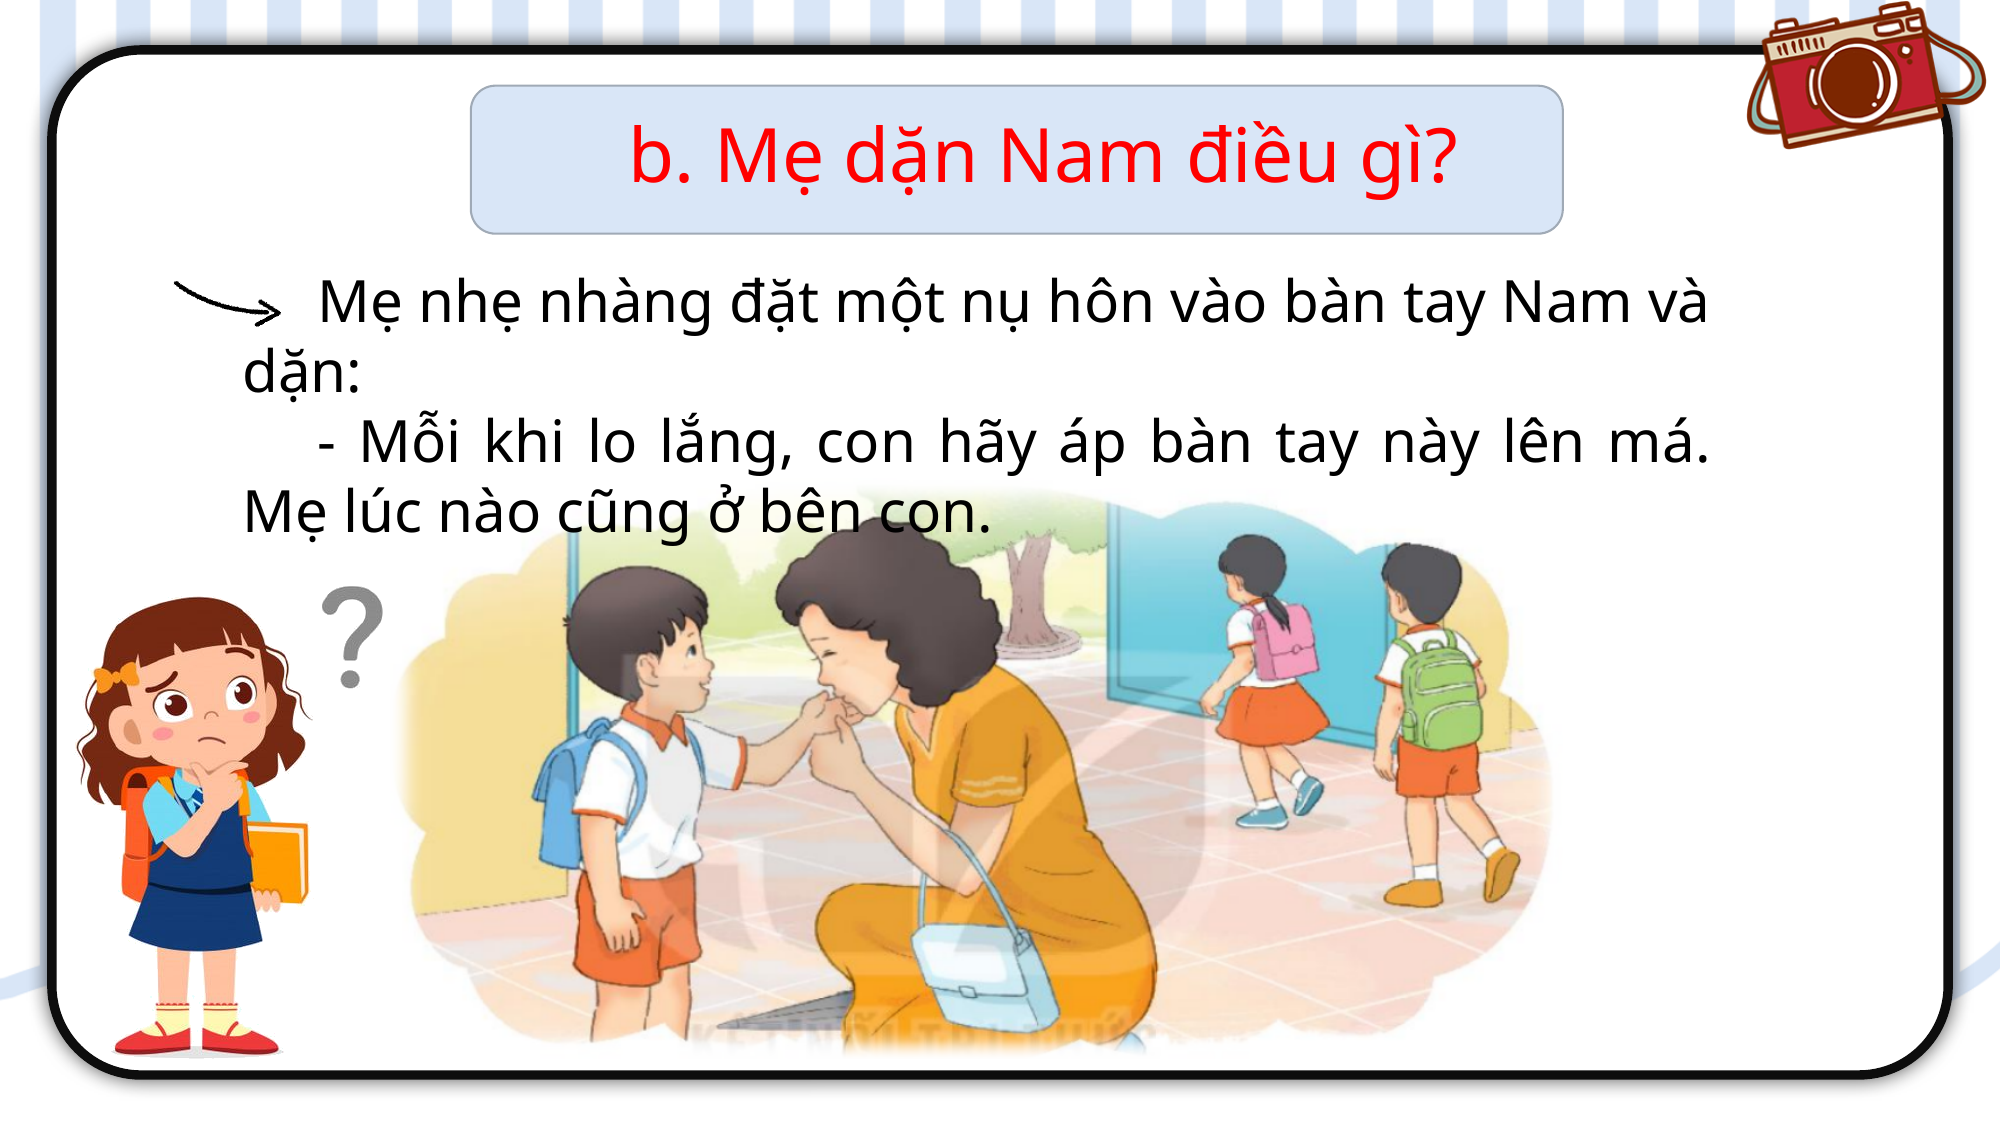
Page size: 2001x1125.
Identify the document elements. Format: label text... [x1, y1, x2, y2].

text_box [469, 84, 1564, 235]
picture [0, 0, 2000, 1125]
text_box b. Mẹ dặn Nam điều gì? [613, 99, 1573, 205]
text_box [50, 48, 1950, 873]
text_box Mẹ nhẹ nhàng đặt một nụ hôn vào bàn tay Nam và dặn: - Mỗi khi lo lắng, con hãy áp bàn tay này lên má. Mẹ lúc nào cũng ở bên con. [227, 256, 1726, 552]
